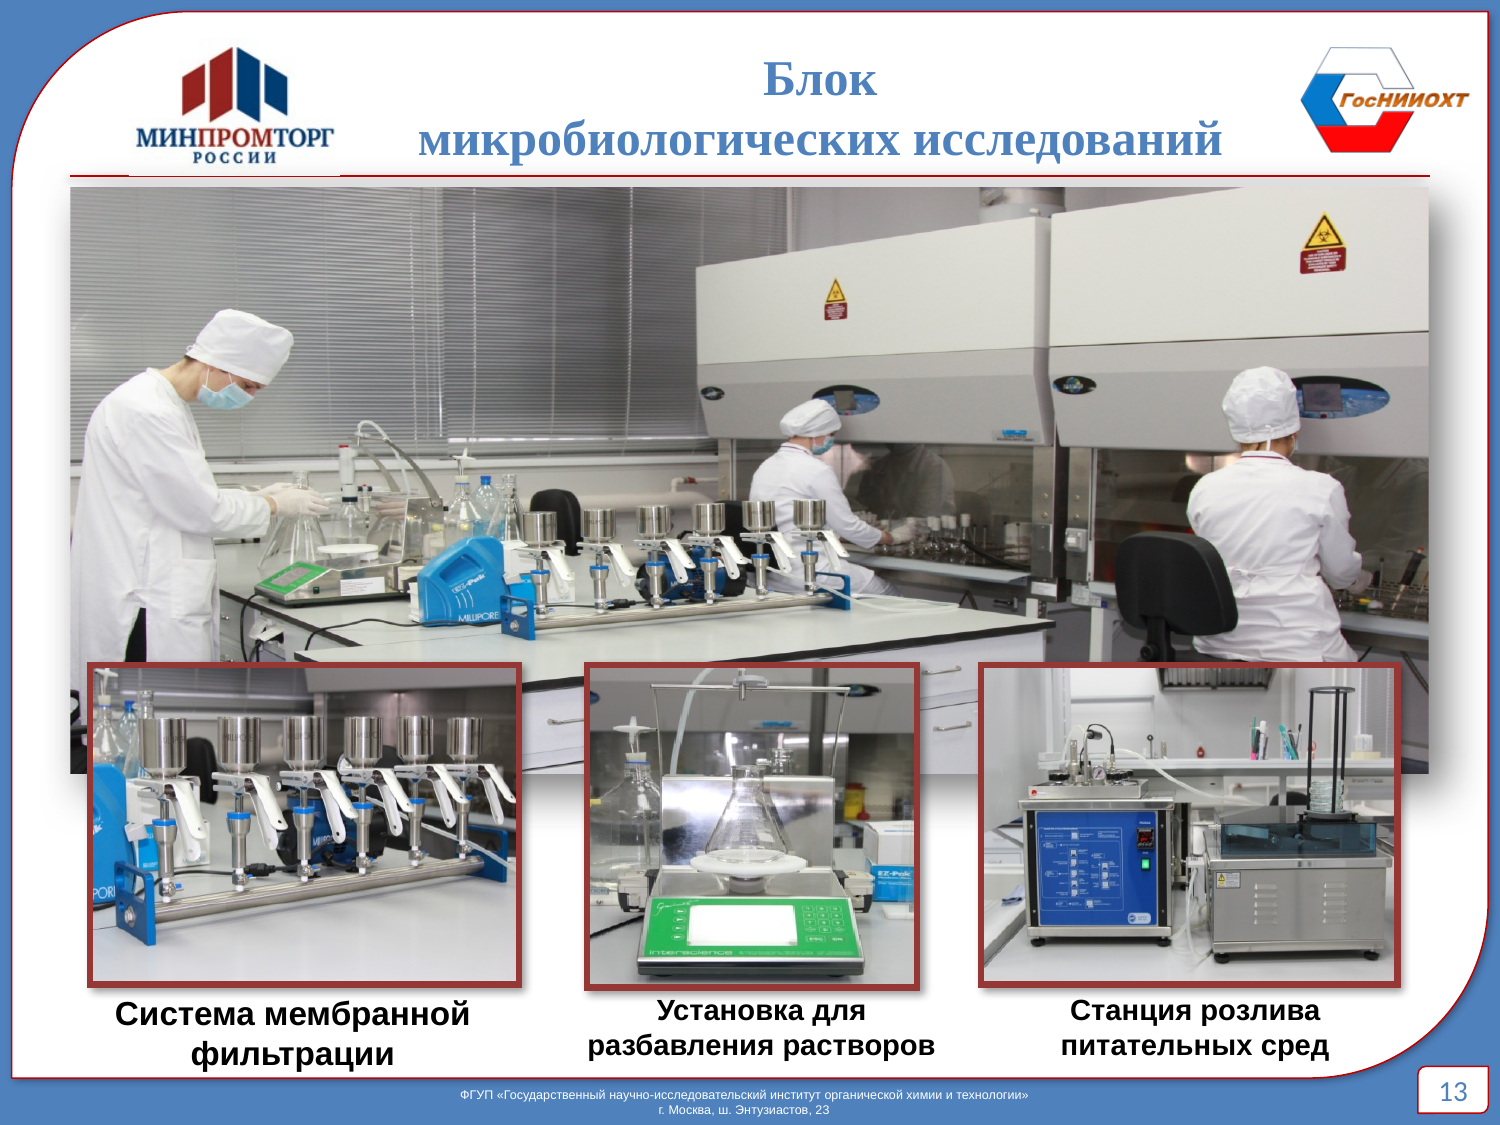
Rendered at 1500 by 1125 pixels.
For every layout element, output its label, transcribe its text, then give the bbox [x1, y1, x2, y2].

text_box Система мембранной фильтрации [81, 984, 504, 1079]
picture [128, 35, 340, 176]
title Блок микробиологических исследований [351, 23, 1290, 185]
text_box Станция розлива питательных сред [984, 994, 1407, 1069]
picture [1300, 47, 1477, 153]
text_box Установка для разбавления растворов [550, 984, 973, 1069]
picture [70, 187, 1429, 985]
